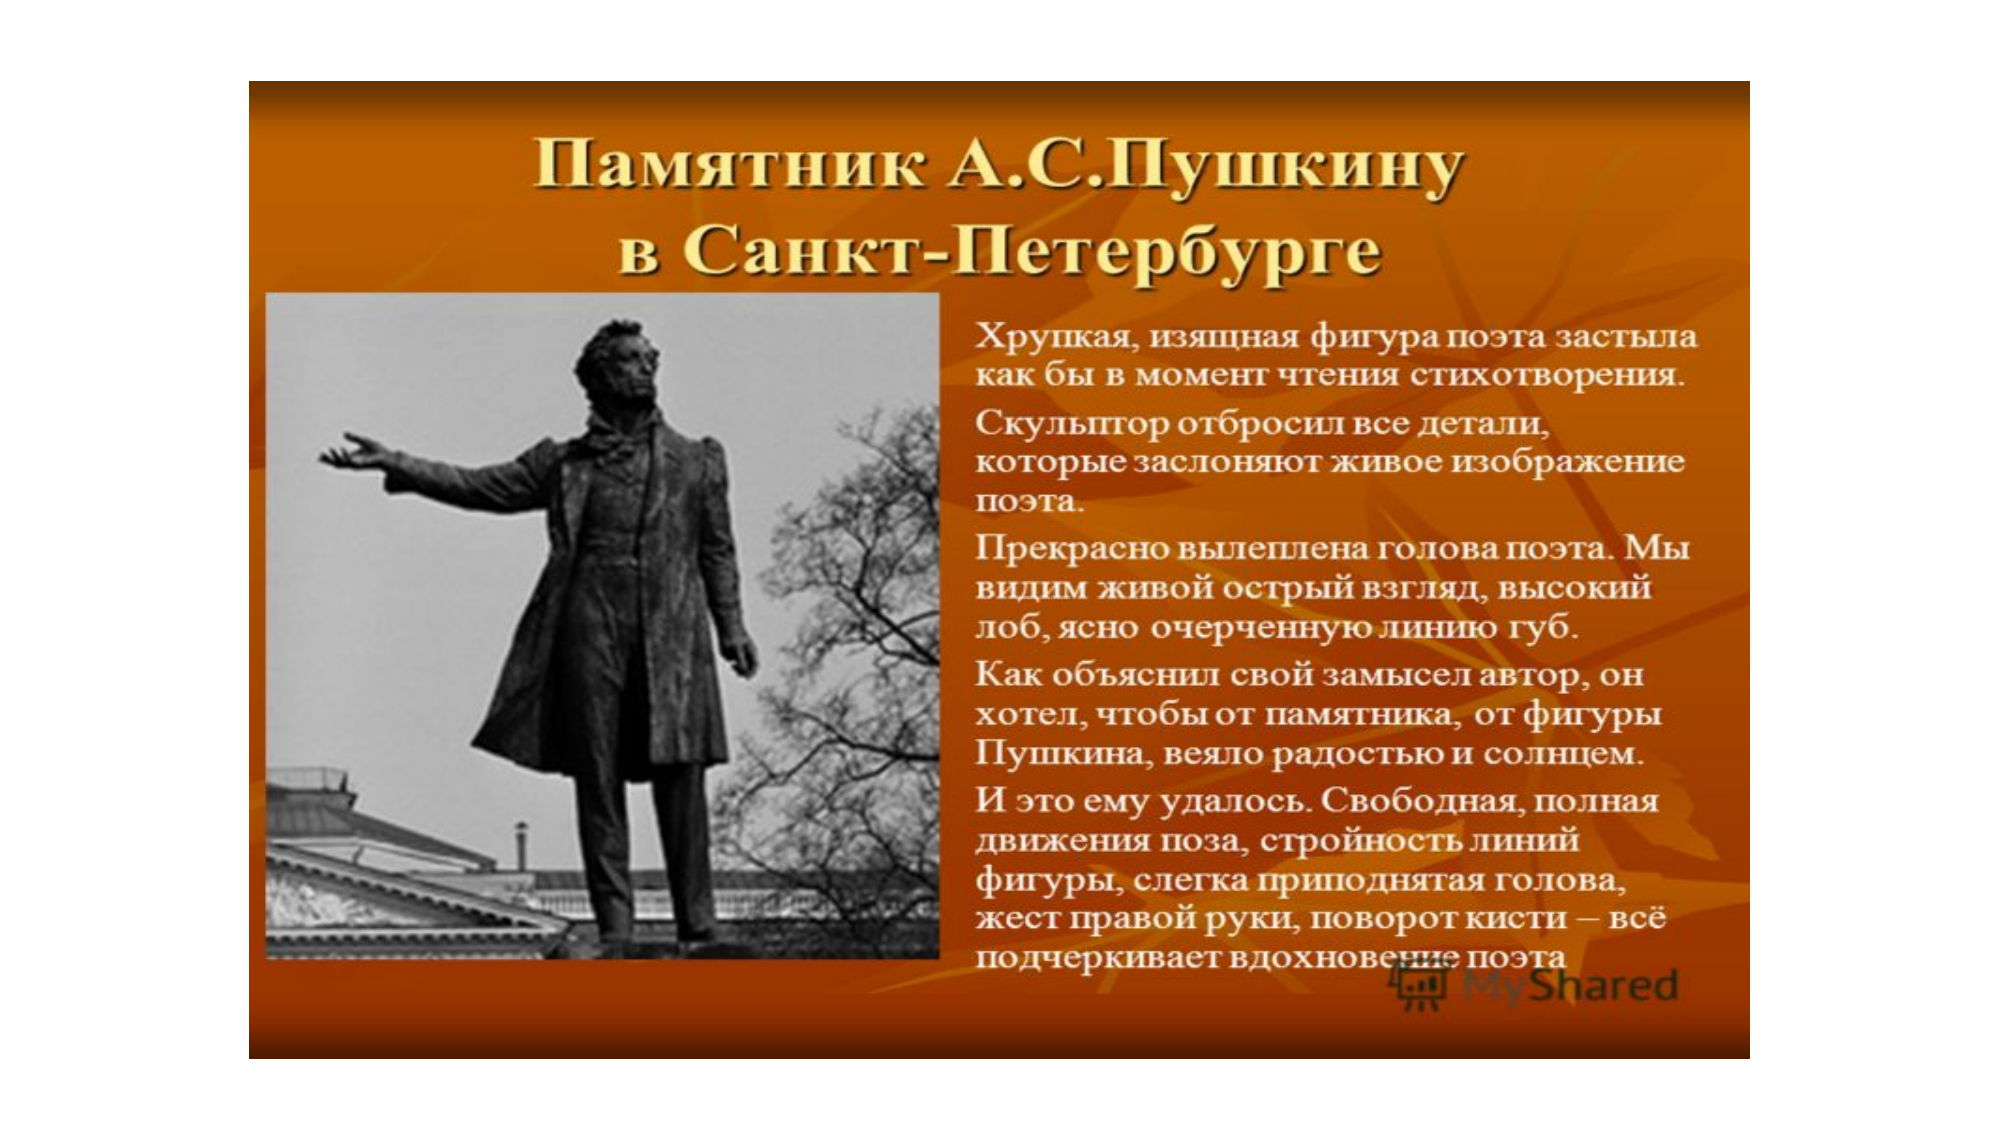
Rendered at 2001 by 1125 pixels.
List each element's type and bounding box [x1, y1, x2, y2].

picture [249, 81, 1751, 1059]
